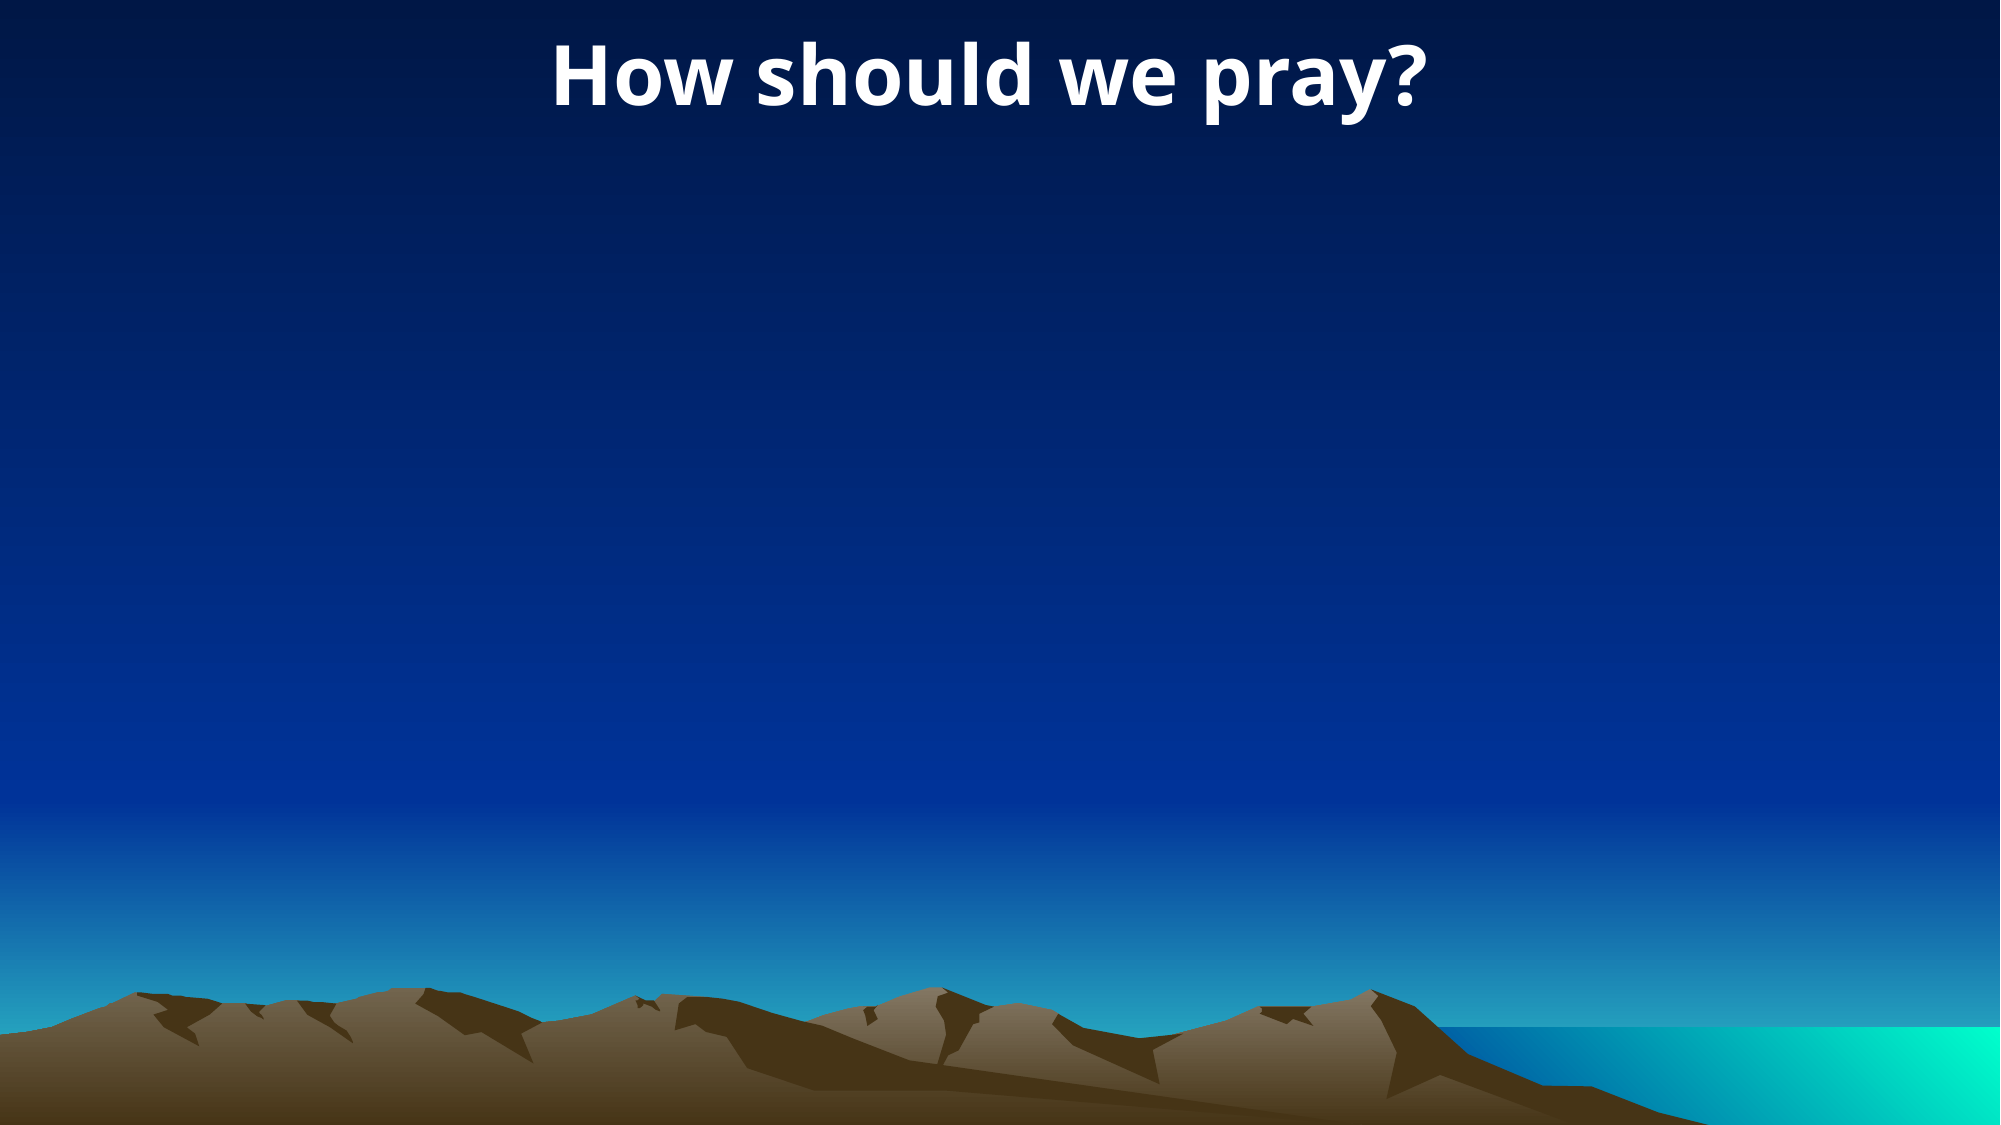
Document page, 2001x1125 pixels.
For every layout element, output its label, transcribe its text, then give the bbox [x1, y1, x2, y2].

text_box How should we pray? [0, 0, 2000, 988]
